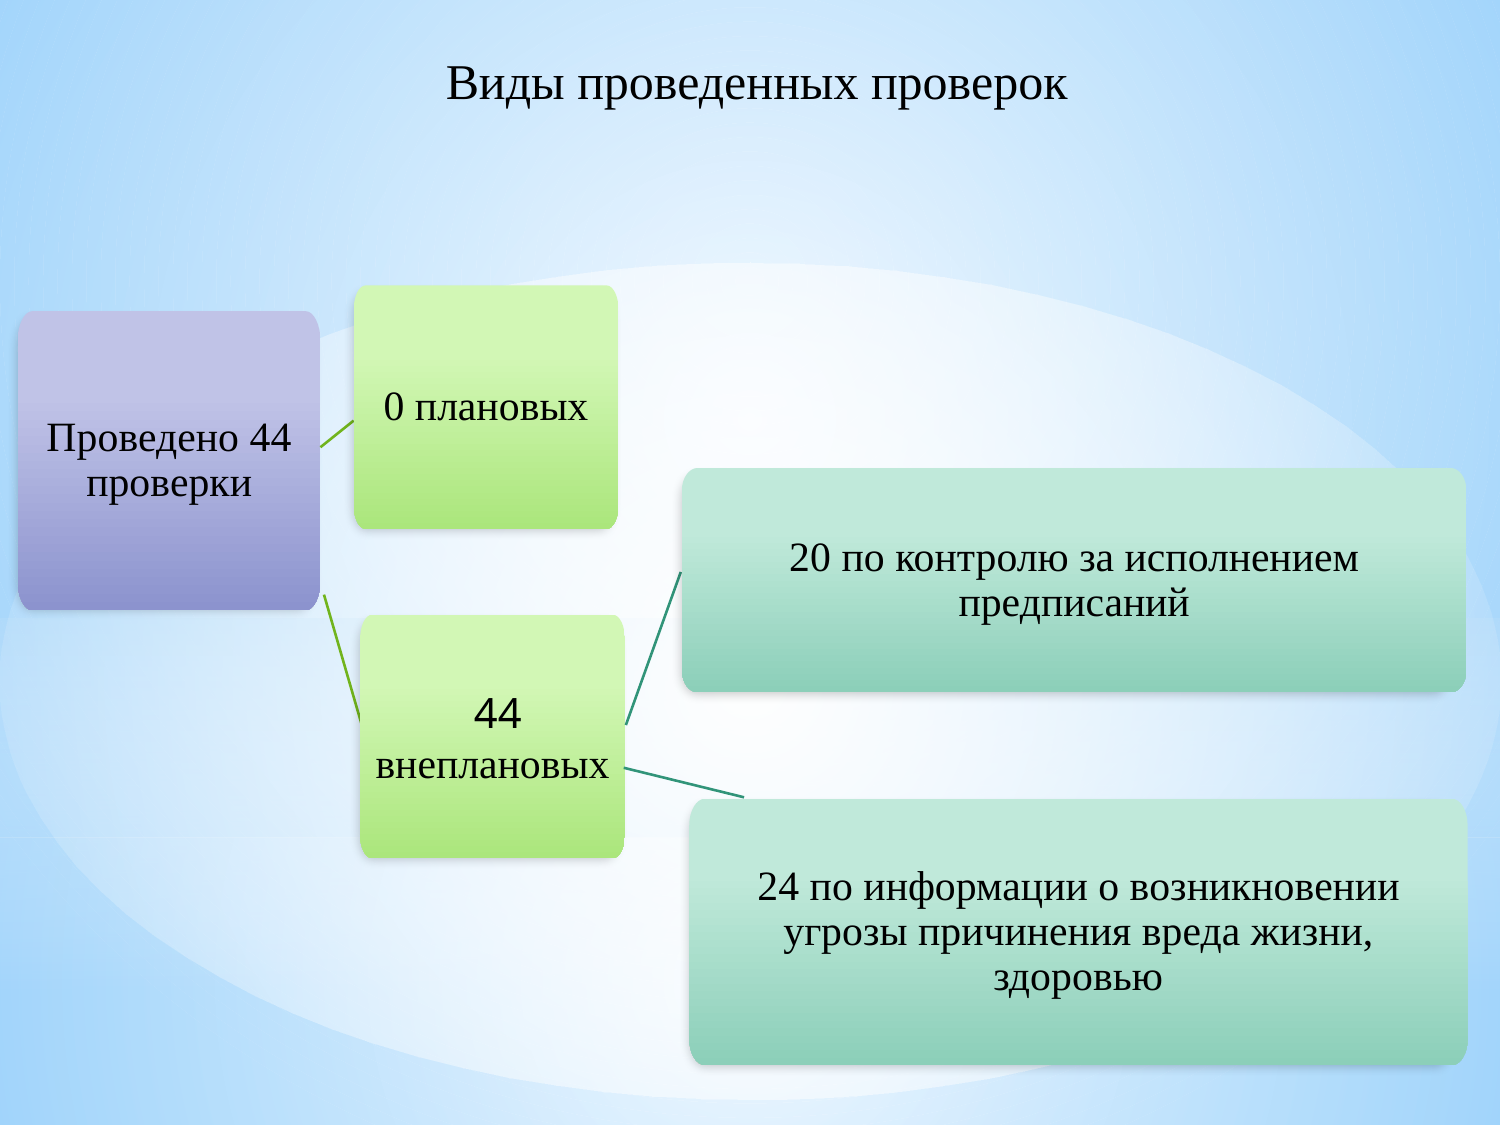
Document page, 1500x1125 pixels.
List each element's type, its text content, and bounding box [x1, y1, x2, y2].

text_box Виды проведенных проверок [431, 41, 1187, 117]
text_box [17, 285, 1468, 1066]
